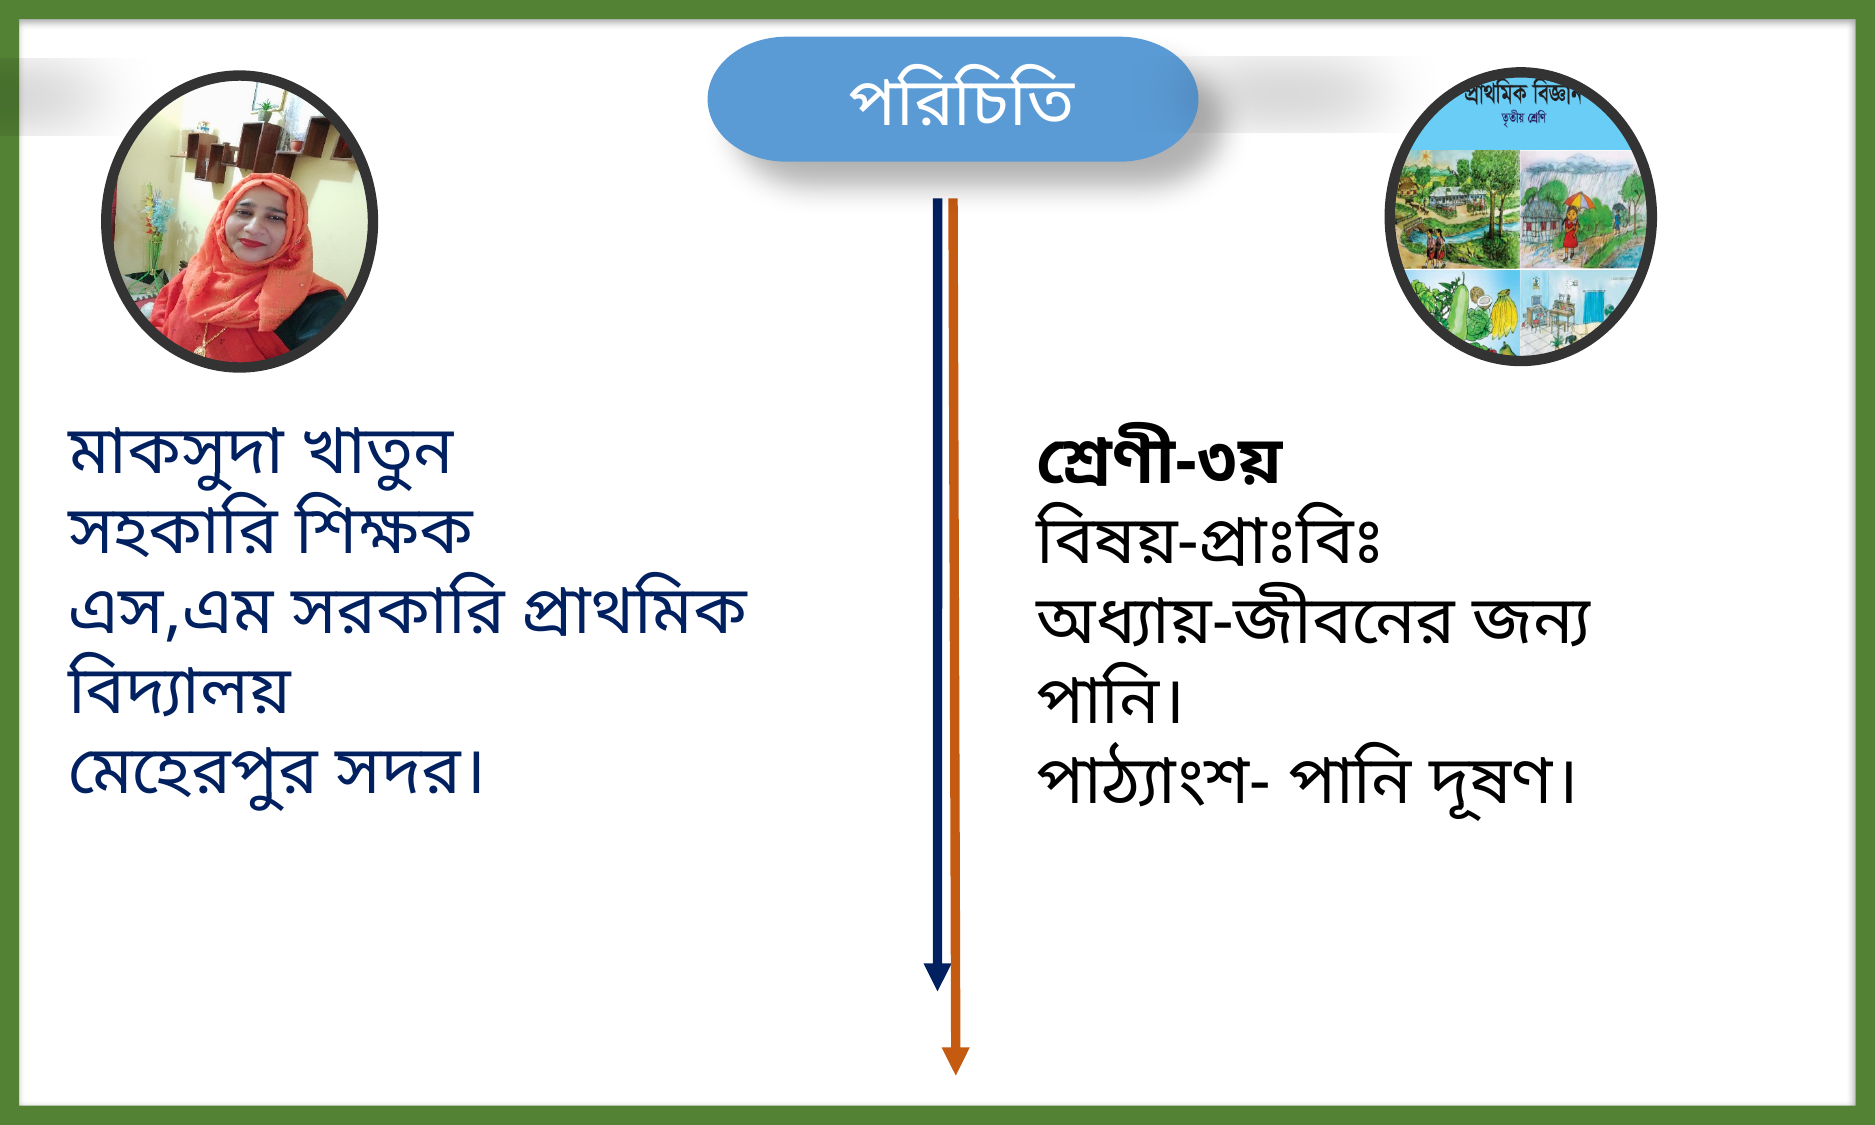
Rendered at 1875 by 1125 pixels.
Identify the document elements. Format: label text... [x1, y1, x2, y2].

text_box শ্রেণী-৩য় বিষয়-প্রাঃবিঃ অধ্যায়-জীবনের জন্য পানি। পাঠ্যাংশ- পানি দূষণ। [1021, 329, 1699, 904]
text_box মাকসুদা খাতুন সহকারি শিক্ষক এস,এম সরকারি প্রাথমিক বিদ্যালয় মেহেরপুর সদর। [53, 399, 850, 815]
text_box [0, 0, 1875, 1125]
picture [1389, 72, 1652, 361]
picture [106, 75, 373, 368]
text_box পরিচিতি [706, 35, 1188, 163]
